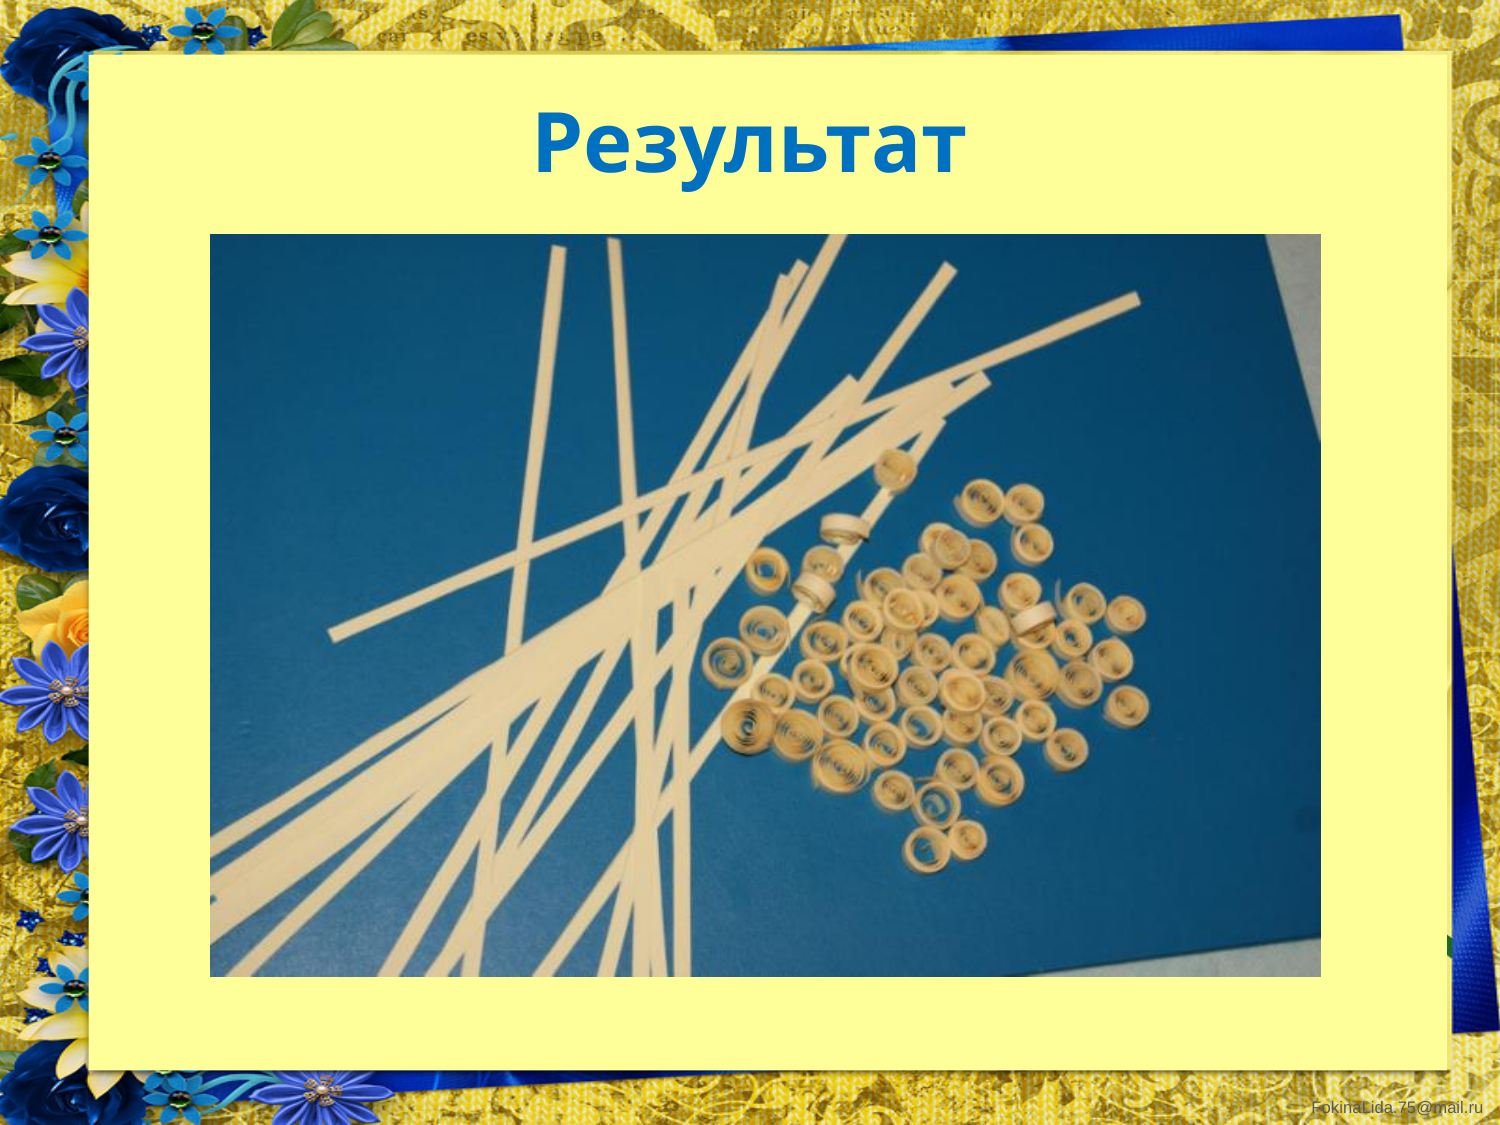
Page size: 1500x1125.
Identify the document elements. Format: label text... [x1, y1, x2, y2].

picture [0, 0, 1500, 1125]
title Результат [74, 44, 1426, 233]
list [210, 234, 1321, 977]
